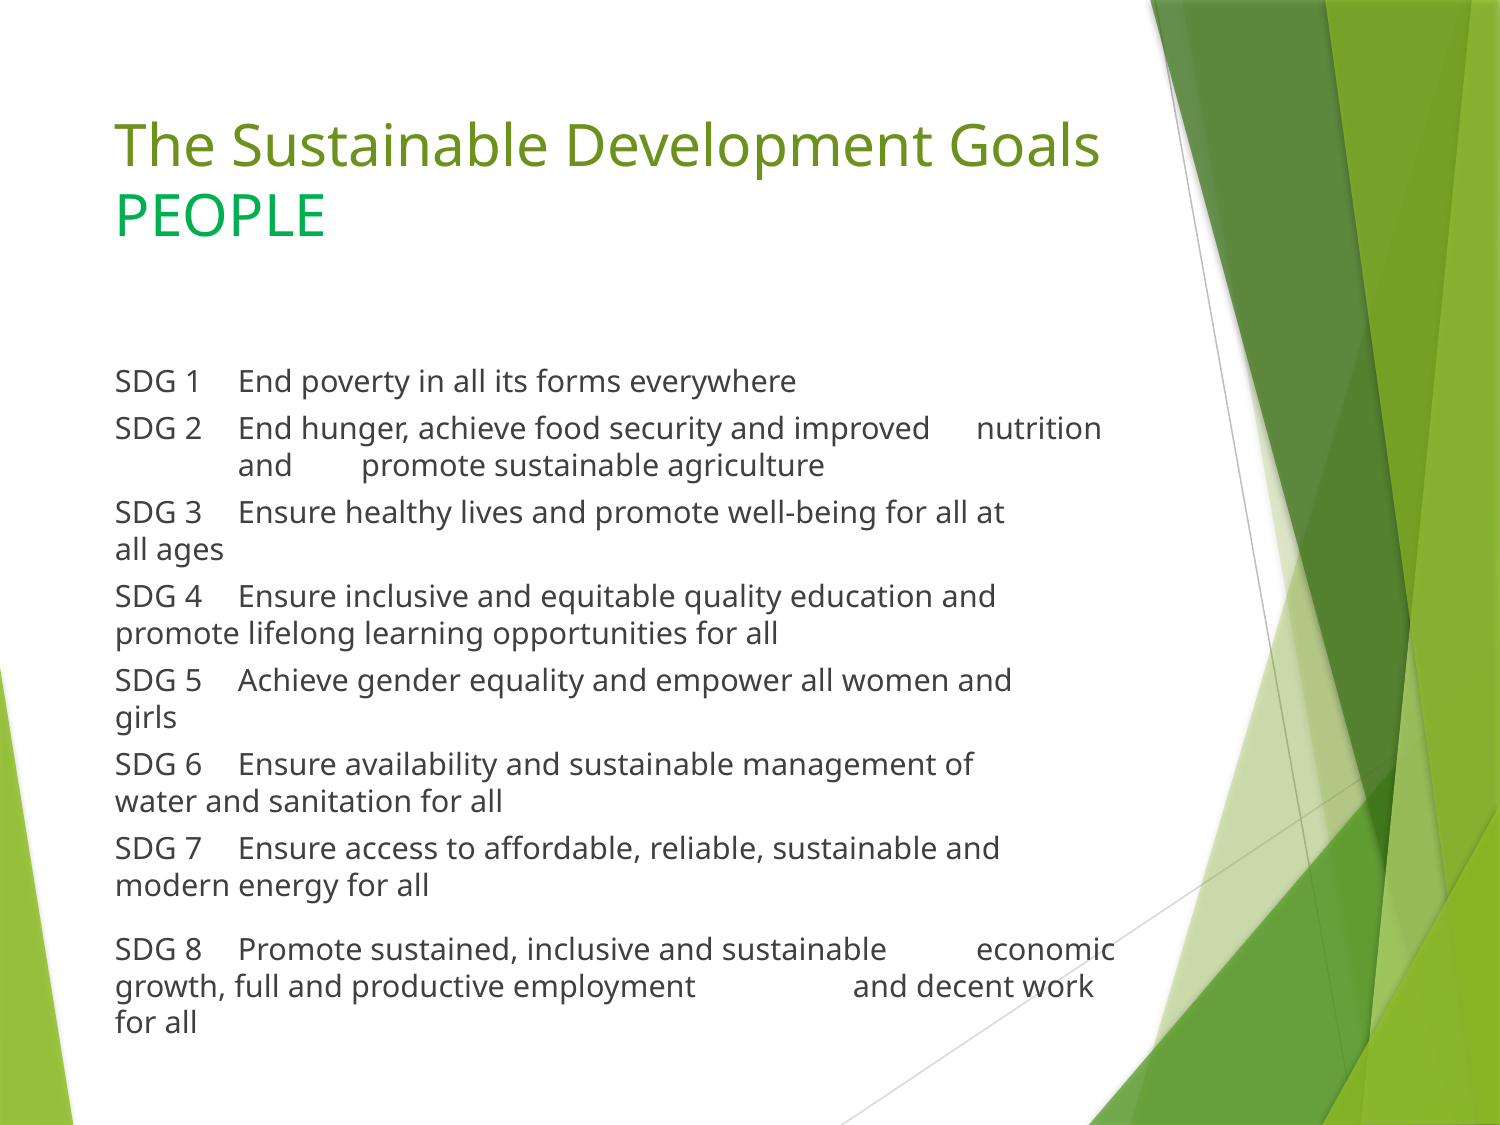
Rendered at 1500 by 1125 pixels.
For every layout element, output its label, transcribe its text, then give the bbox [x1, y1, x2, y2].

list SDG 1 End poverty in all its forms everywhere SDG 2 End hunger, achieve food security and improved nutrition and promote sustainable agriculture SDG 3 Ensure healthy lives and promote well-being for all at all ages SDG 4 Ensure inclusive and equitable quality education and promote lifelong learning opportunities for all SDG 5 Achieve gender equality and empower all women and girls SDG 6 Ensure availability and sustainable management of water and sanitation for all SDG 7 Ensure access to affordable, reliable, sustainable and modern energy for all SDG 8 Promote sustained, inclusive and sustainable economic growth, full and productive employment and decent work for all [99, 354, 1142, 1050]
title The Sustainable Development Goals PEOPLE [99, 99, 1142, 317]
